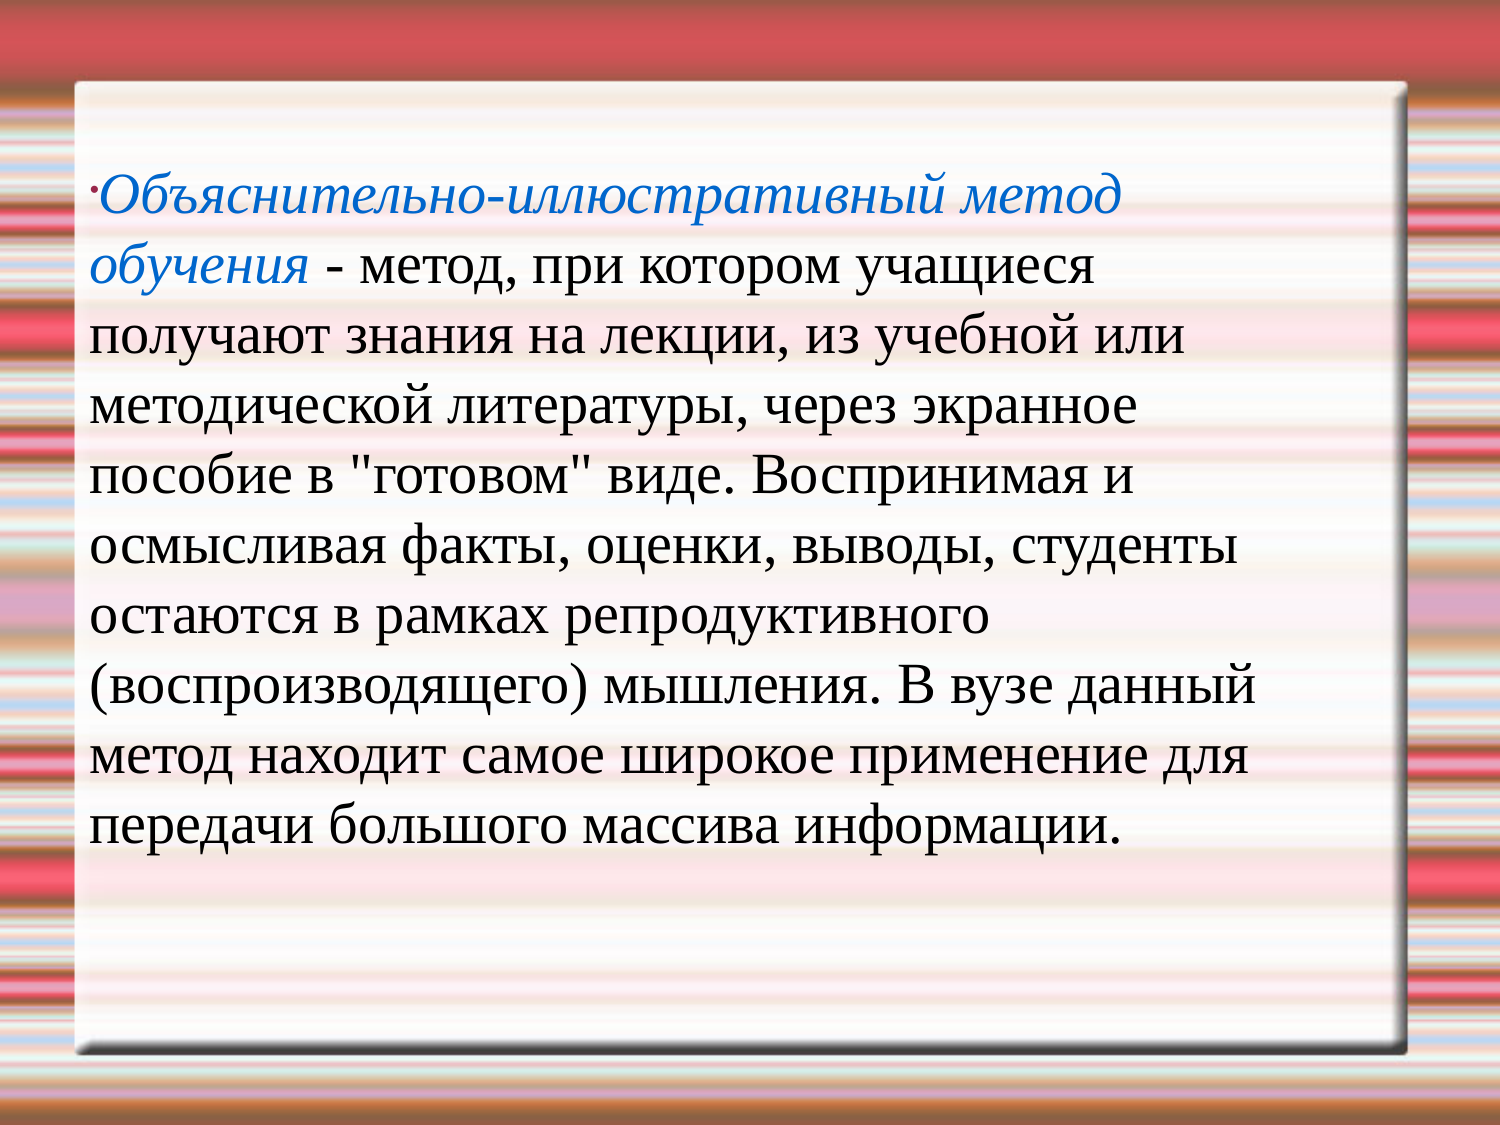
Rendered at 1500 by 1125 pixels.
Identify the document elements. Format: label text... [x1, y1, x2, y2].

list Объяснительно-иллюстративный метод обучения - метод, при котором учащиеся получают знания на лекции, из учебной или методической литературы, через экранное пособие в "готовом" виде. Воспринимая и осмысливая факты, оценки, выводы, студенты остаются в рамках репродуктивного (воспроизводящего) мышления. В вузе данный метод находит самое широкое применение для передачи большого массива информации. [75, 147, 1359, 1005]
picture [0, 0, 1500, 1125]
